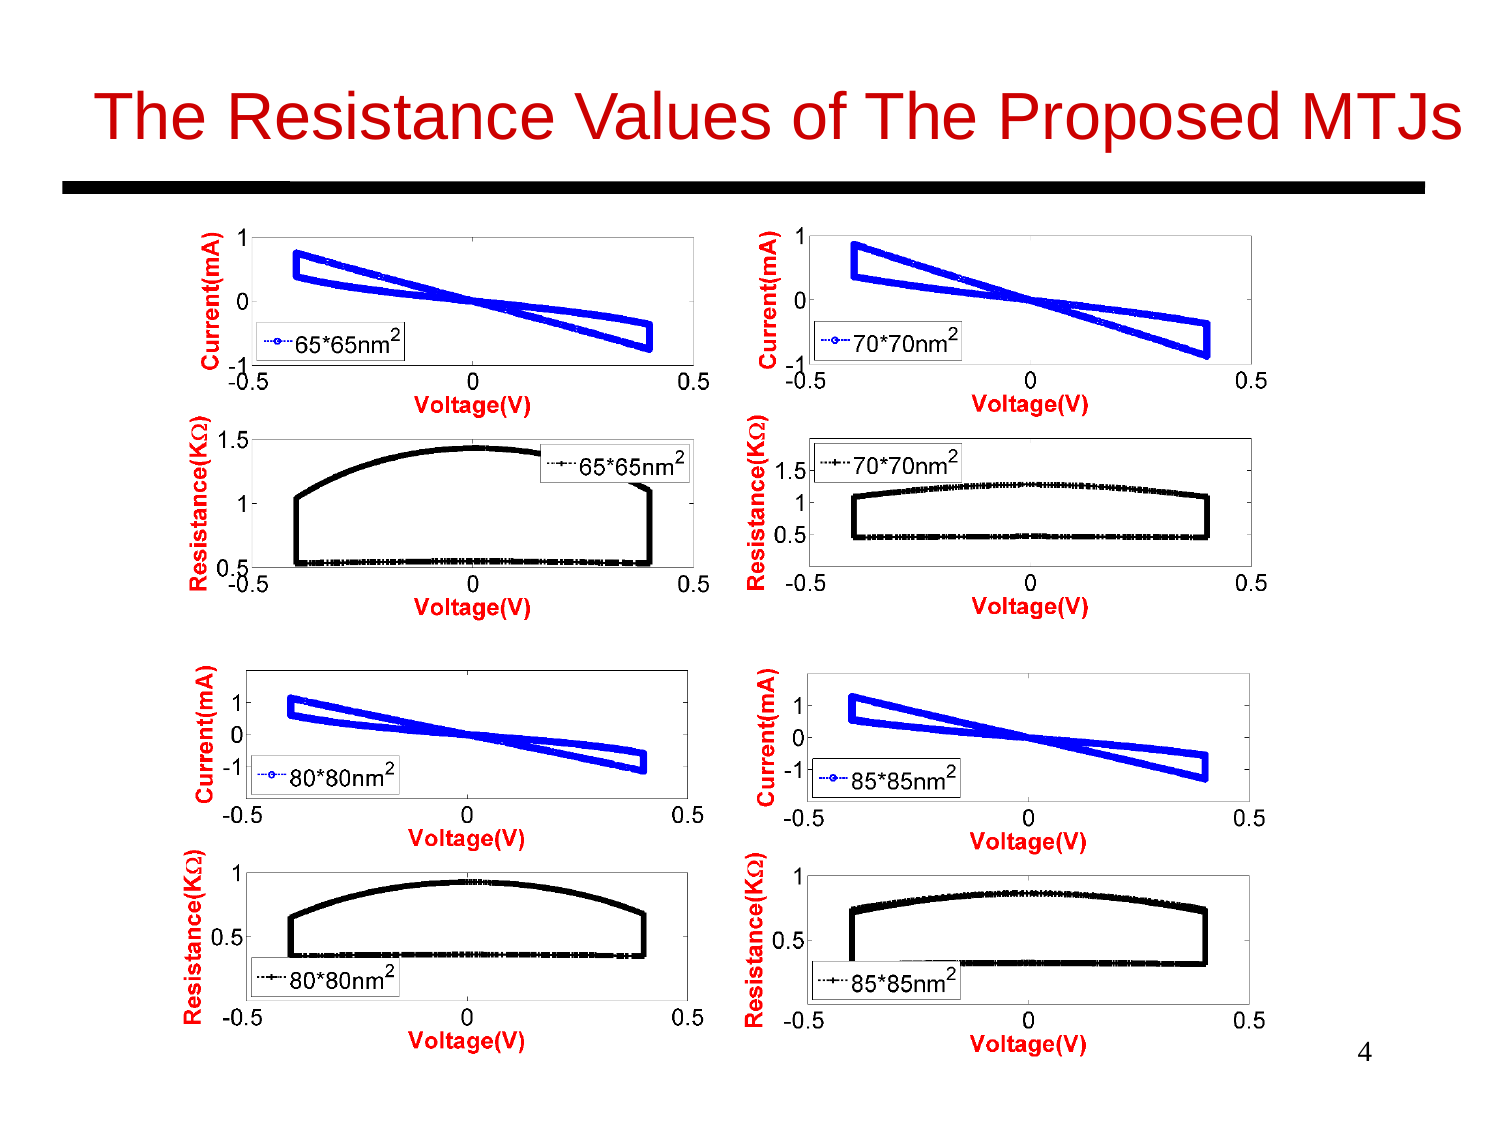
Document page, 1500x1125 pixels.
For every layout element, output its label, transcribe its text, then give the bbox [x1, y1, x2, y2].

text_box The Resistance Values of The Proposed MTJs [78, 65, 1481, 160]
picture [174, 216, 1276, 1063]
slide_number 4 [1074, 1024, 1388, 1101]
